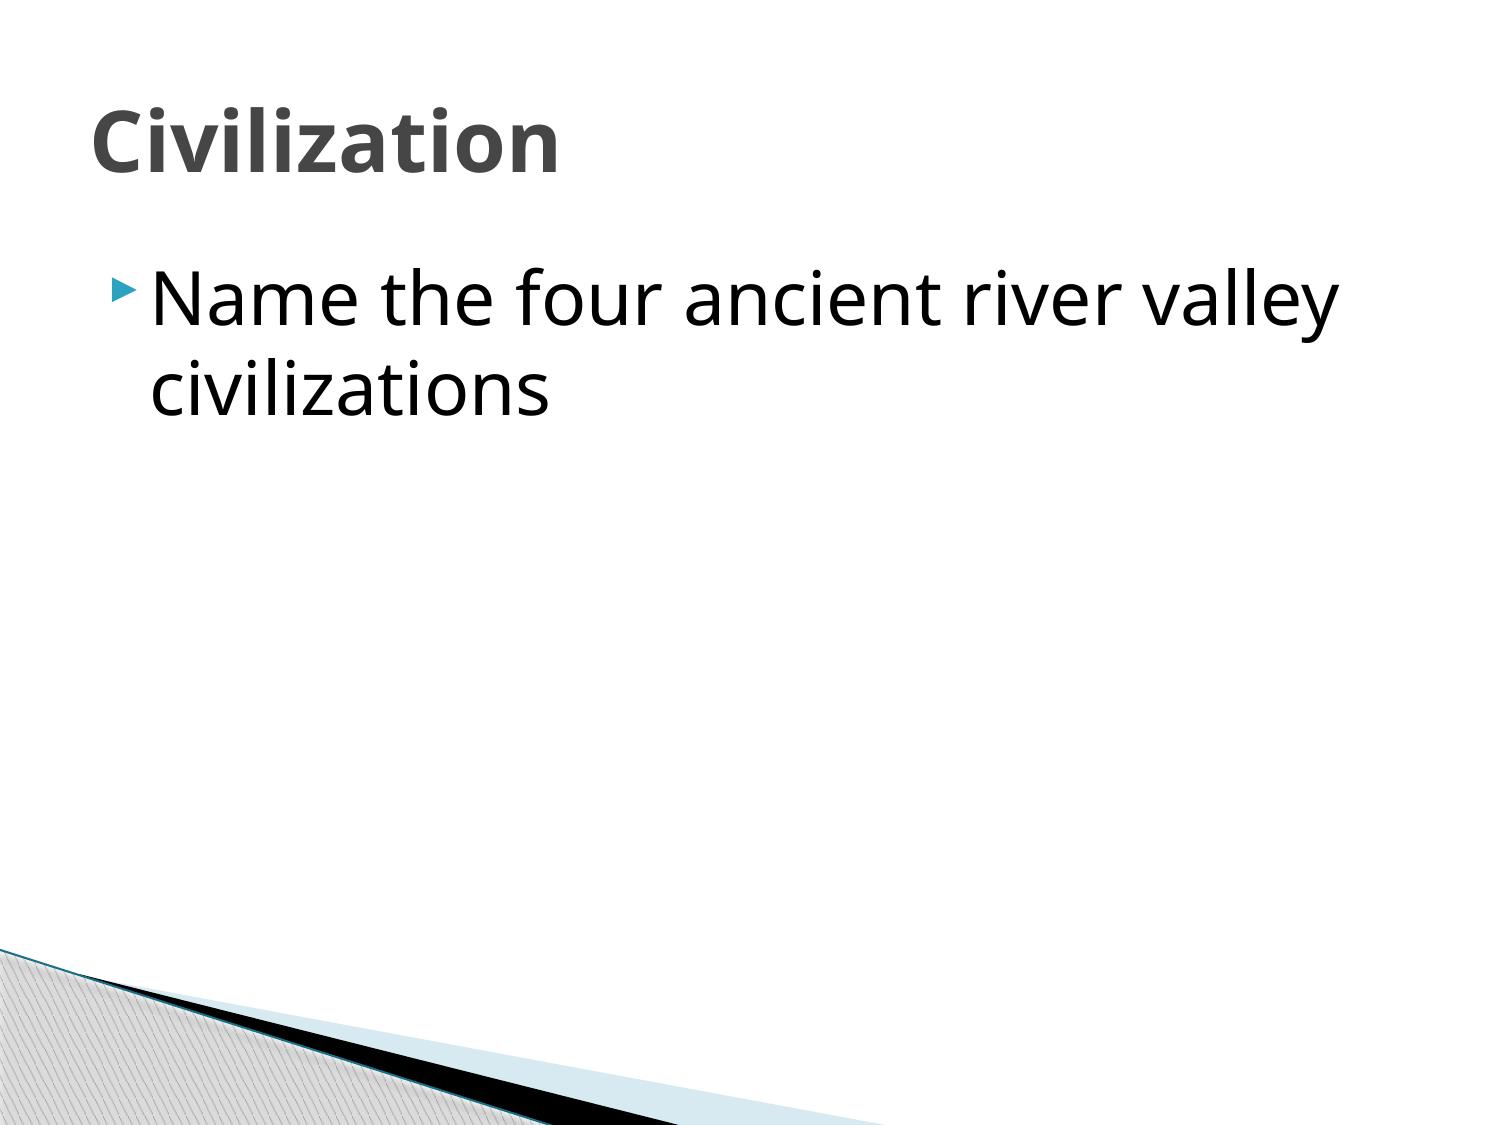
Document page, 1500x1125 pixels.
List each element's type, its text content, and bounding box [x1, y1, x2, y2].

list Name the four ancient river valley civilizations [75, 243, 1425, 986]
title Civilization [75, 45, 1425, 233]
